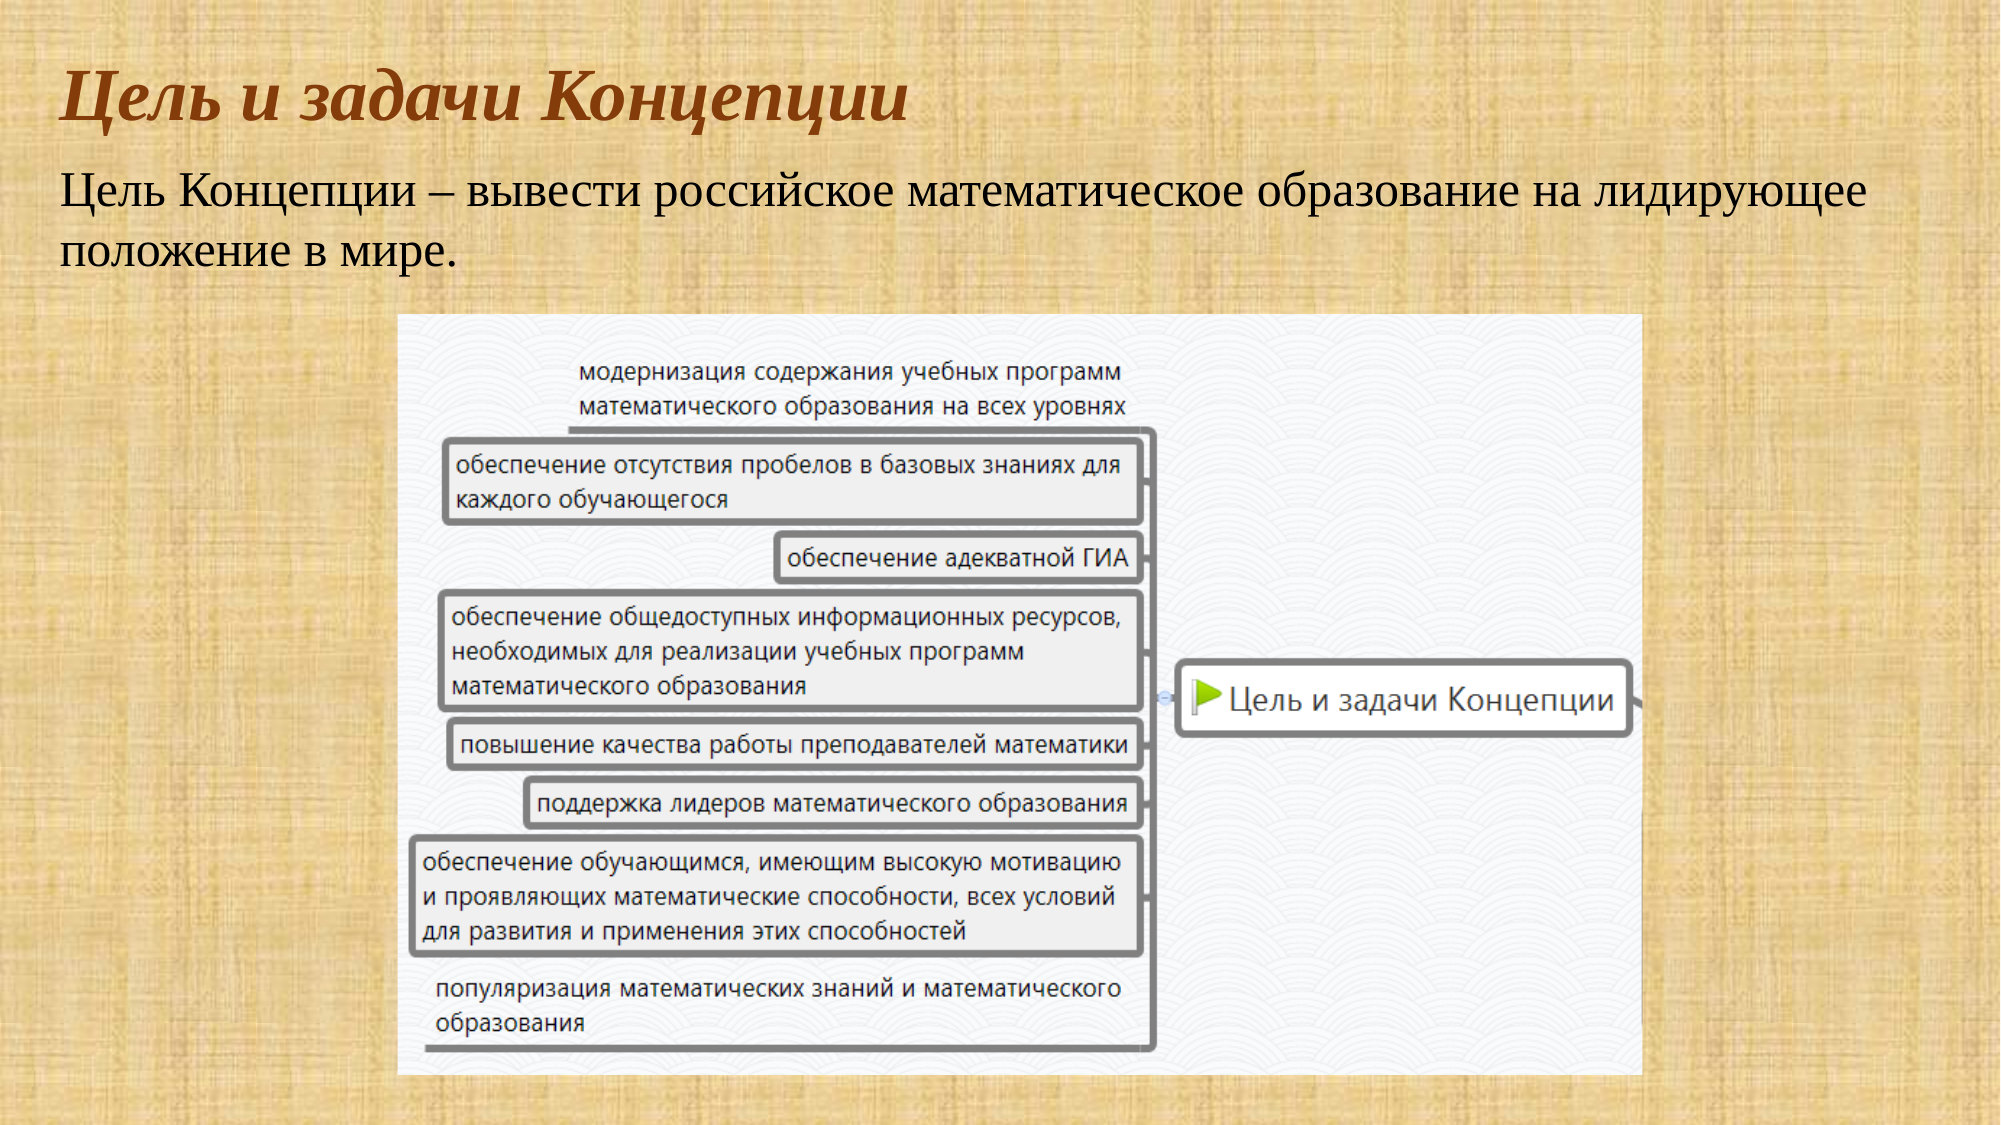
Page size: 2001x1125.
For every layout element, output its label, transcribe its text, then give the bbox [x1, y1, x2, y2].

text_box Цель и задачи Концепции Цель Концепции – вывести российское математическое образование на лидирующее положение в мире. [44, 24, 1953, 388]
picture [0, 0, 2001, 1125]
